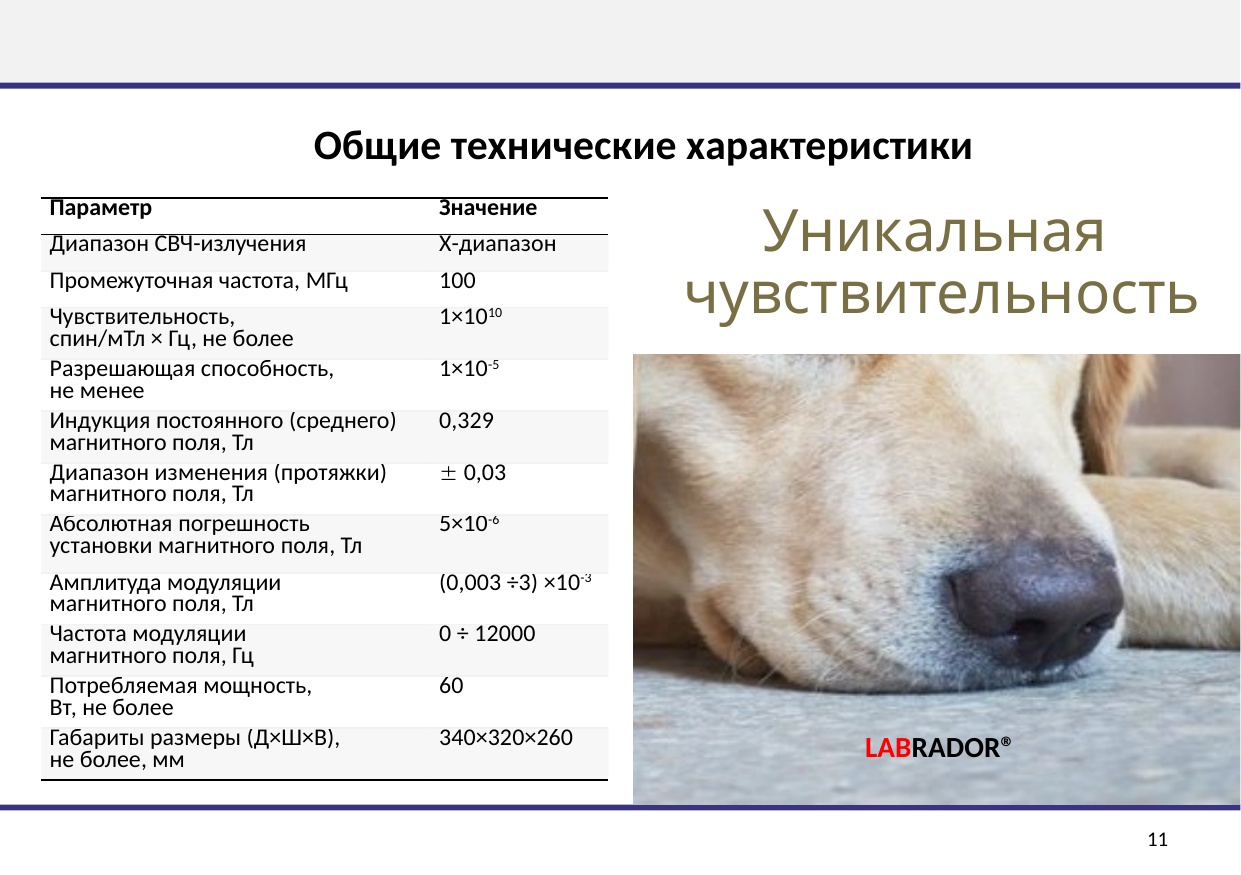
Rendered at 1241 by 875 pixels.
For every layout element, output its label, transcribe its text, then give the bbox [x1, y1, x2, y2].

table_cell Чувствительность, спин/мТл × Гц, не более [41, 308, 431, 358]
text_box 11 [76, 830, 1169, 851]
table_header Параметр [41, 199, 431, 234]
text_box Общие технические характеристики [76, 128, 1211, 169]
table_cell 1×1010 [431, 308, 608, 358]
table_cell Диапазон изменения (протяжки) магнитного поля, Тл [41, 464, 431, 514]
table_cell Диапазон СВЧ-излучения [41, 235, 431, 270]
picture [633, 354, 1241, 805]
table_cell Х-диапазон [431, 235, 608, 270]
text_box [0, 802, 631, 812]
table_cell Потребляемая мощность, Вт, не более [41, 677, 431, 727]
table_cell 0,329 [431, 412, 608, 462]
text_box [0, 81, 1241, 91]
table_cell 100 [431, 272, 608, 307]
table_cell Частота модуляции магнитного поля, Гц [41, 625, 431, 675]
text_box Уникальная чувствительность [683, 200, 1201, 327]
table_cell Индукция постоянного (среднего) магнитного поля, Тл [41, 412, 431, 462]
table_cell Амплитуда модуляции магнитного поля, Тл [41, 574, 431, 624]
text_box [0, 91, 1241, 802]
table_cell 0 ÷ 12000 [431, 625, 608, 675]
table_cell 60 [431, 677, 608, 727]
text_box [0, 812, 1241, 875]
table_header Значение [431, 199, 608, 234]
table_cell  0,03 [431, 464, 608, 514]
table_cell 5×10-6 [431, 516, 608, 572]
table_cell Габариты размеры (Д×Ш×В), не более, мм [41, 729, 431, 779]
table_cell (0,003 ÷3) ×10-3 [431, 574, 608, 624]
table_cell Разрешающая способность, не менее [41, 360, 431, 410]
table_cell Промежуточная частота, МГц [41, 272, 431, 307]
table_cell Абсолютная погрешность установки магнитного поля, Тл [41, 516, 431, 572]
table_cell 1×10-5 [431, 360, 608, 410]
table_cell 340×320×260 [431, 729, 608, 779]
